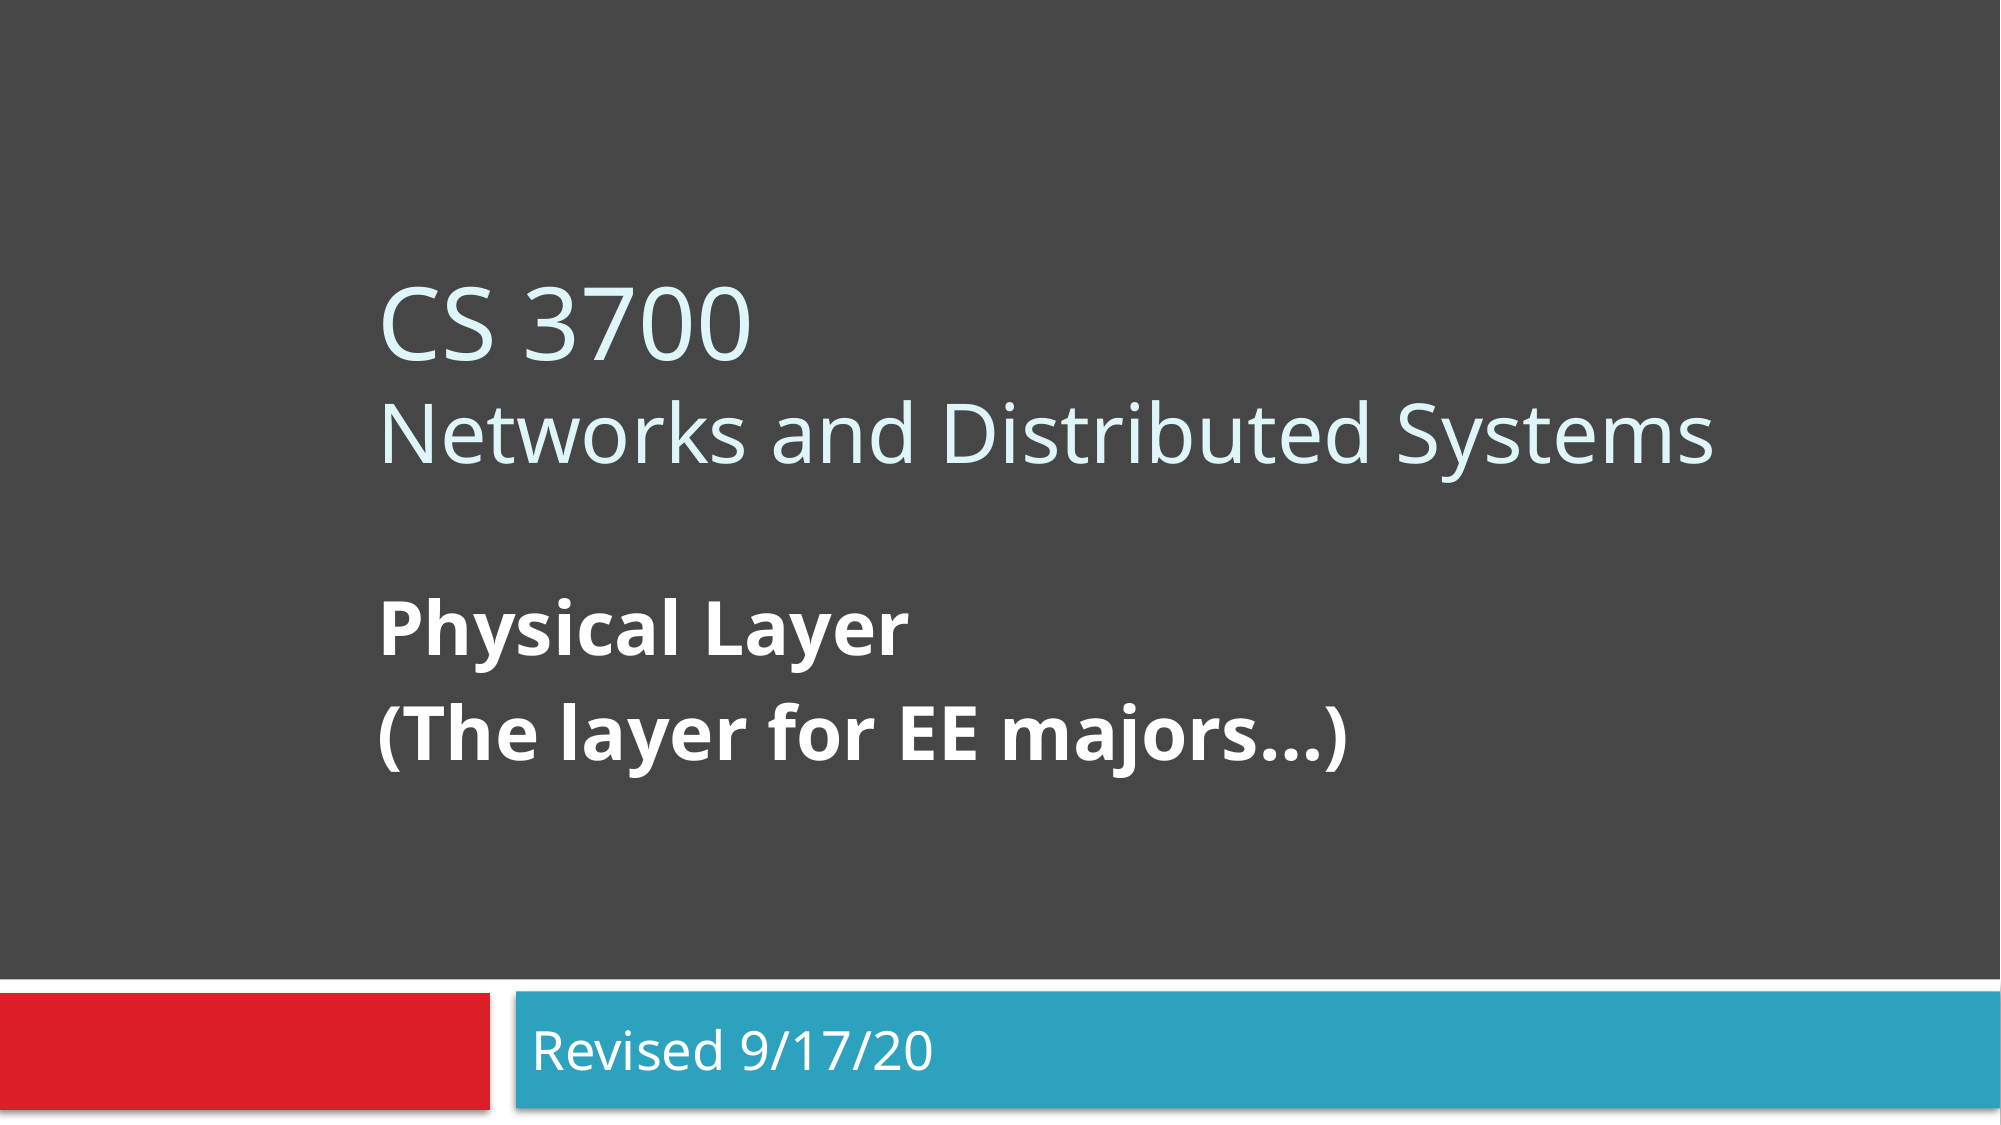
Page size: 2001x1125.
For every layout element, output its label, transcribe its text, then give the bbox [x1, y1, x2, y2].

subtitle Revised 9/17/20 [516, 992, 1984, 1105]
title CS 3700 Networks and Distributed Systems [362, 187, 1790, 488]
text_box Physical Layer (The layer for EE majors…) [362, 573, 1456, 924]
